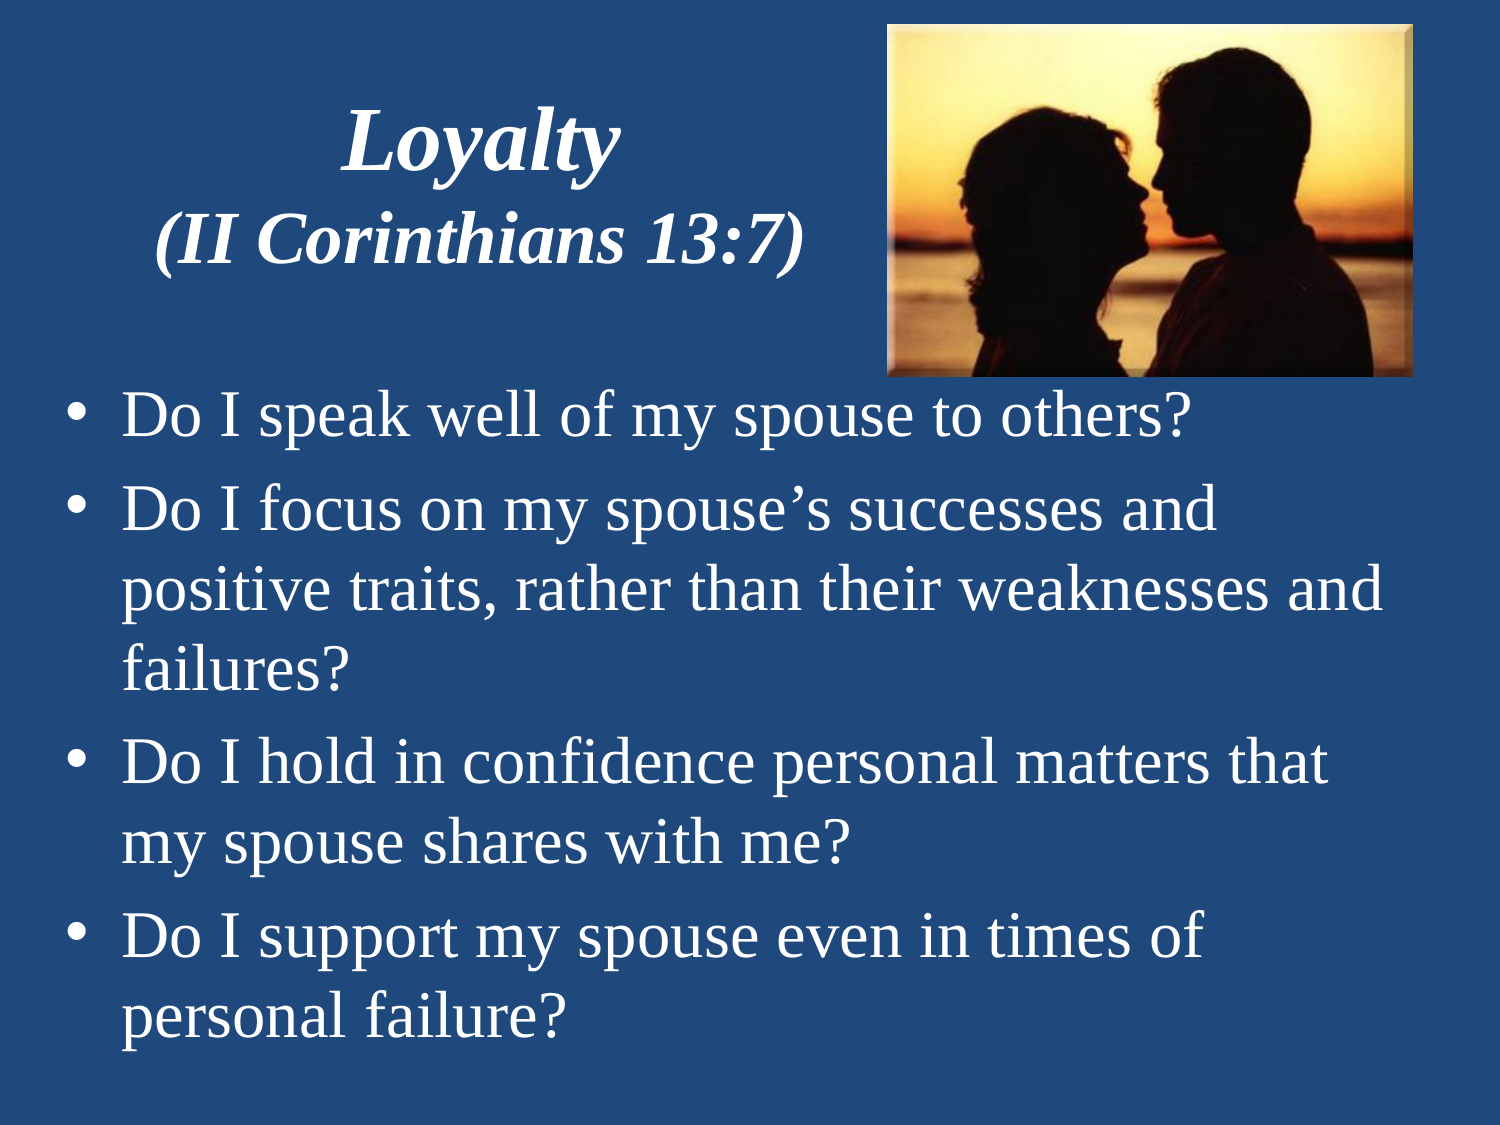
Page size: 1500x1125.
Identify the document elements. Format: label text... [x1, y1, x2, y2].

picture [887, 24, 1413, 377]
title Loyalty (II Corinthians 13:7) [50, 45, 882, 313]
list Do I speak well of my spouse to others? Do I focus on my spouse’s successes and positive traits, rather than their weaknesses and failures? Do I hold in confidence personal matters that my spouse shares with me? Do I support my spouse even in times of personal failure? [50, 362, 1425, 1125]
